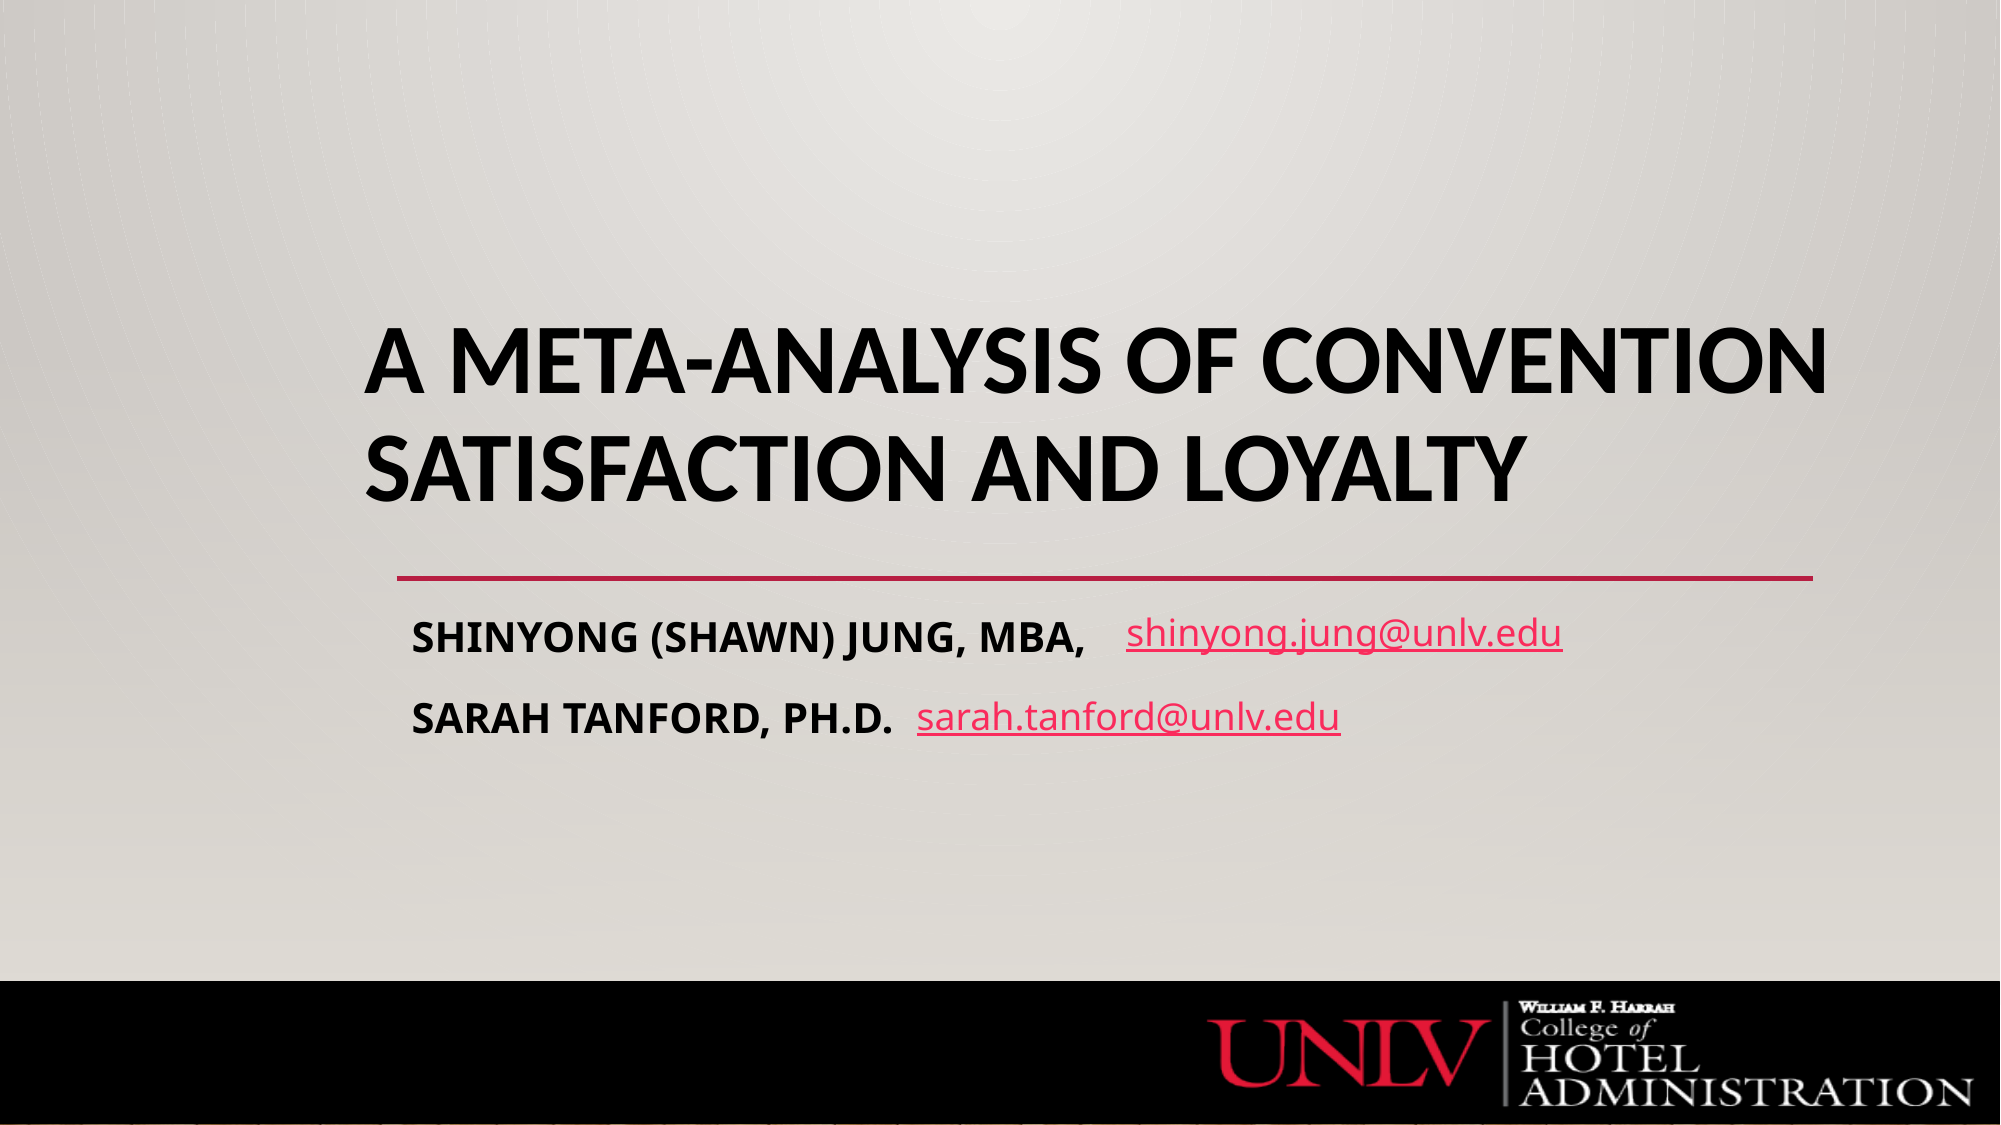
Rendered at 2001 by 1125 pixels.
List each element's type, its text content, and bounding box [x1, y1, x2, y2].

picture [0, 982, 2000, 1125]
text_box shinyong.jung@unlv.edu [1111, 601, 1578, 667]
text_box sarah.tanford@unlv.edu [901, 685, 1356, 797]
title A meta-analysis of convention satisfaction and loyalty [349, 106, 1865, 524]
text_box [0, 981, 2000, 1124]
subtitle Shinyong (Shawn) Jung, MBA, Sarah Tanford, Ph.D. [396, 585, 1814, 746]
